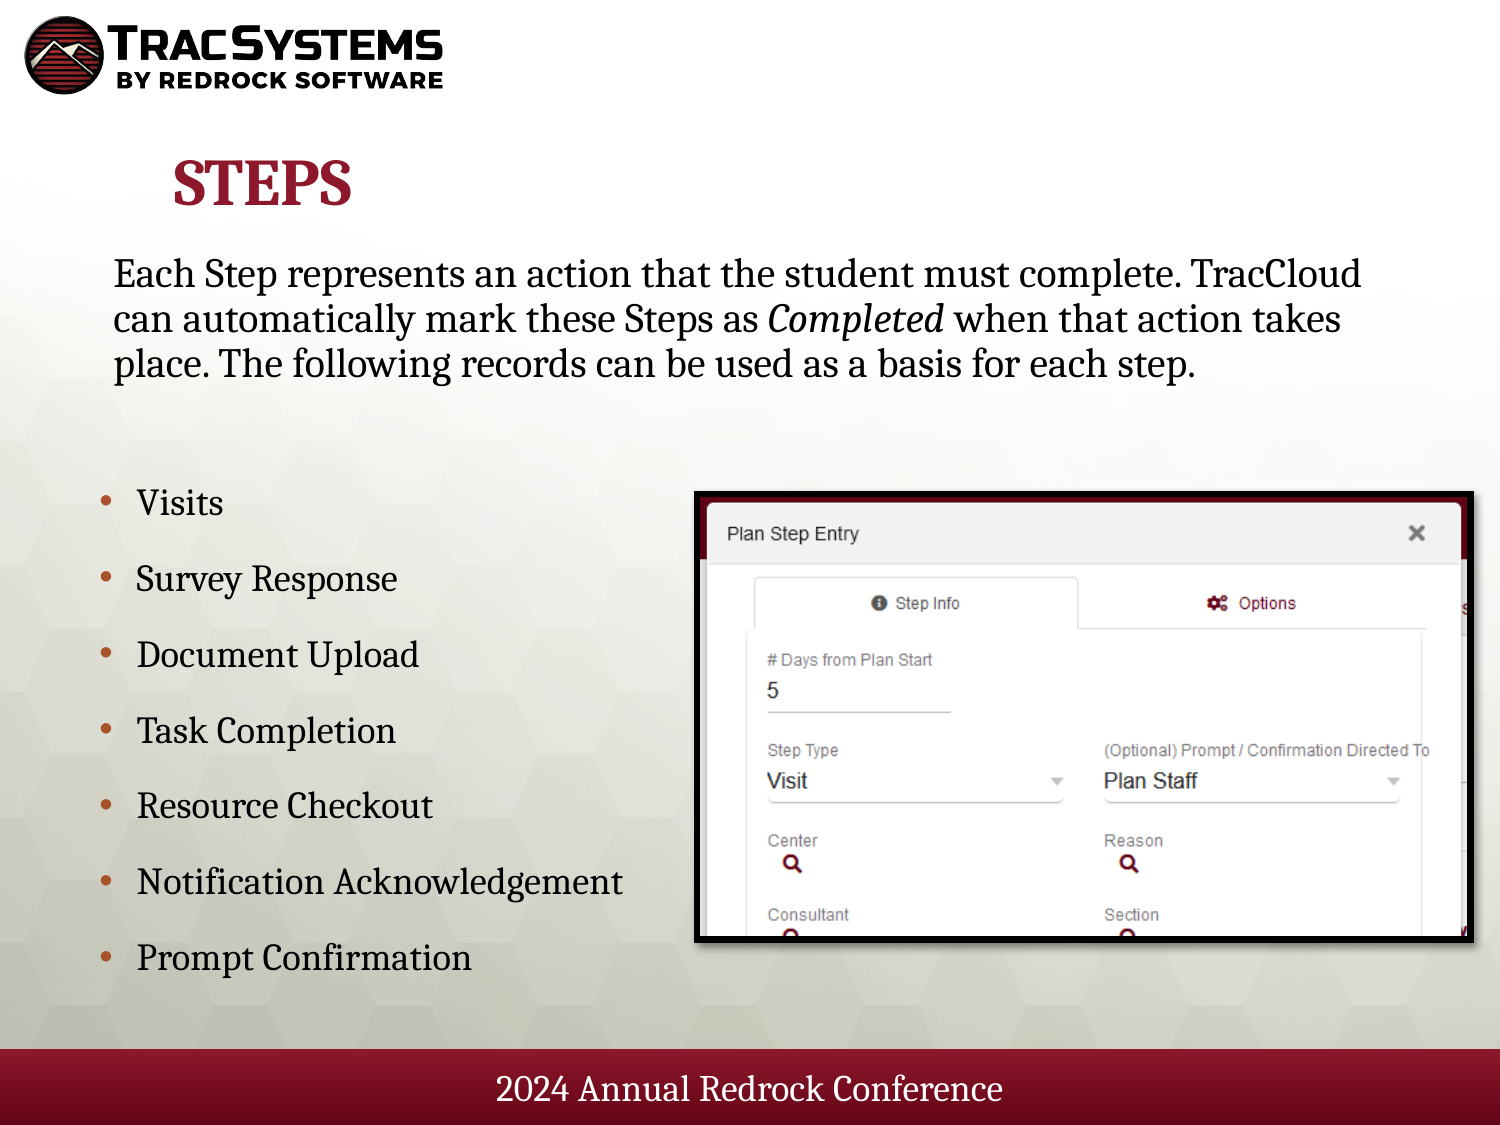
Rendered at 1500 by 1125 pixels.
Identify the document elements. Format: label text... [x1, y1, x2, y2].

text_box Visits Survey Response Document Upload Task Completion Resource Checkout Notification Acknowledgement Prompt Confirmation [77, 474, 700, 992]
picture [0, 124, 1500, 1049]
title Steps [159, 133, 1341, 228]
list Each Step represents an action that the student must complete. TracCloud can automatically mark these Steps as Completed when that action takes place. The following records can be used as a basis for each step. [90, 243, 1410, 443]
picture [21, 13, 448, 97]
